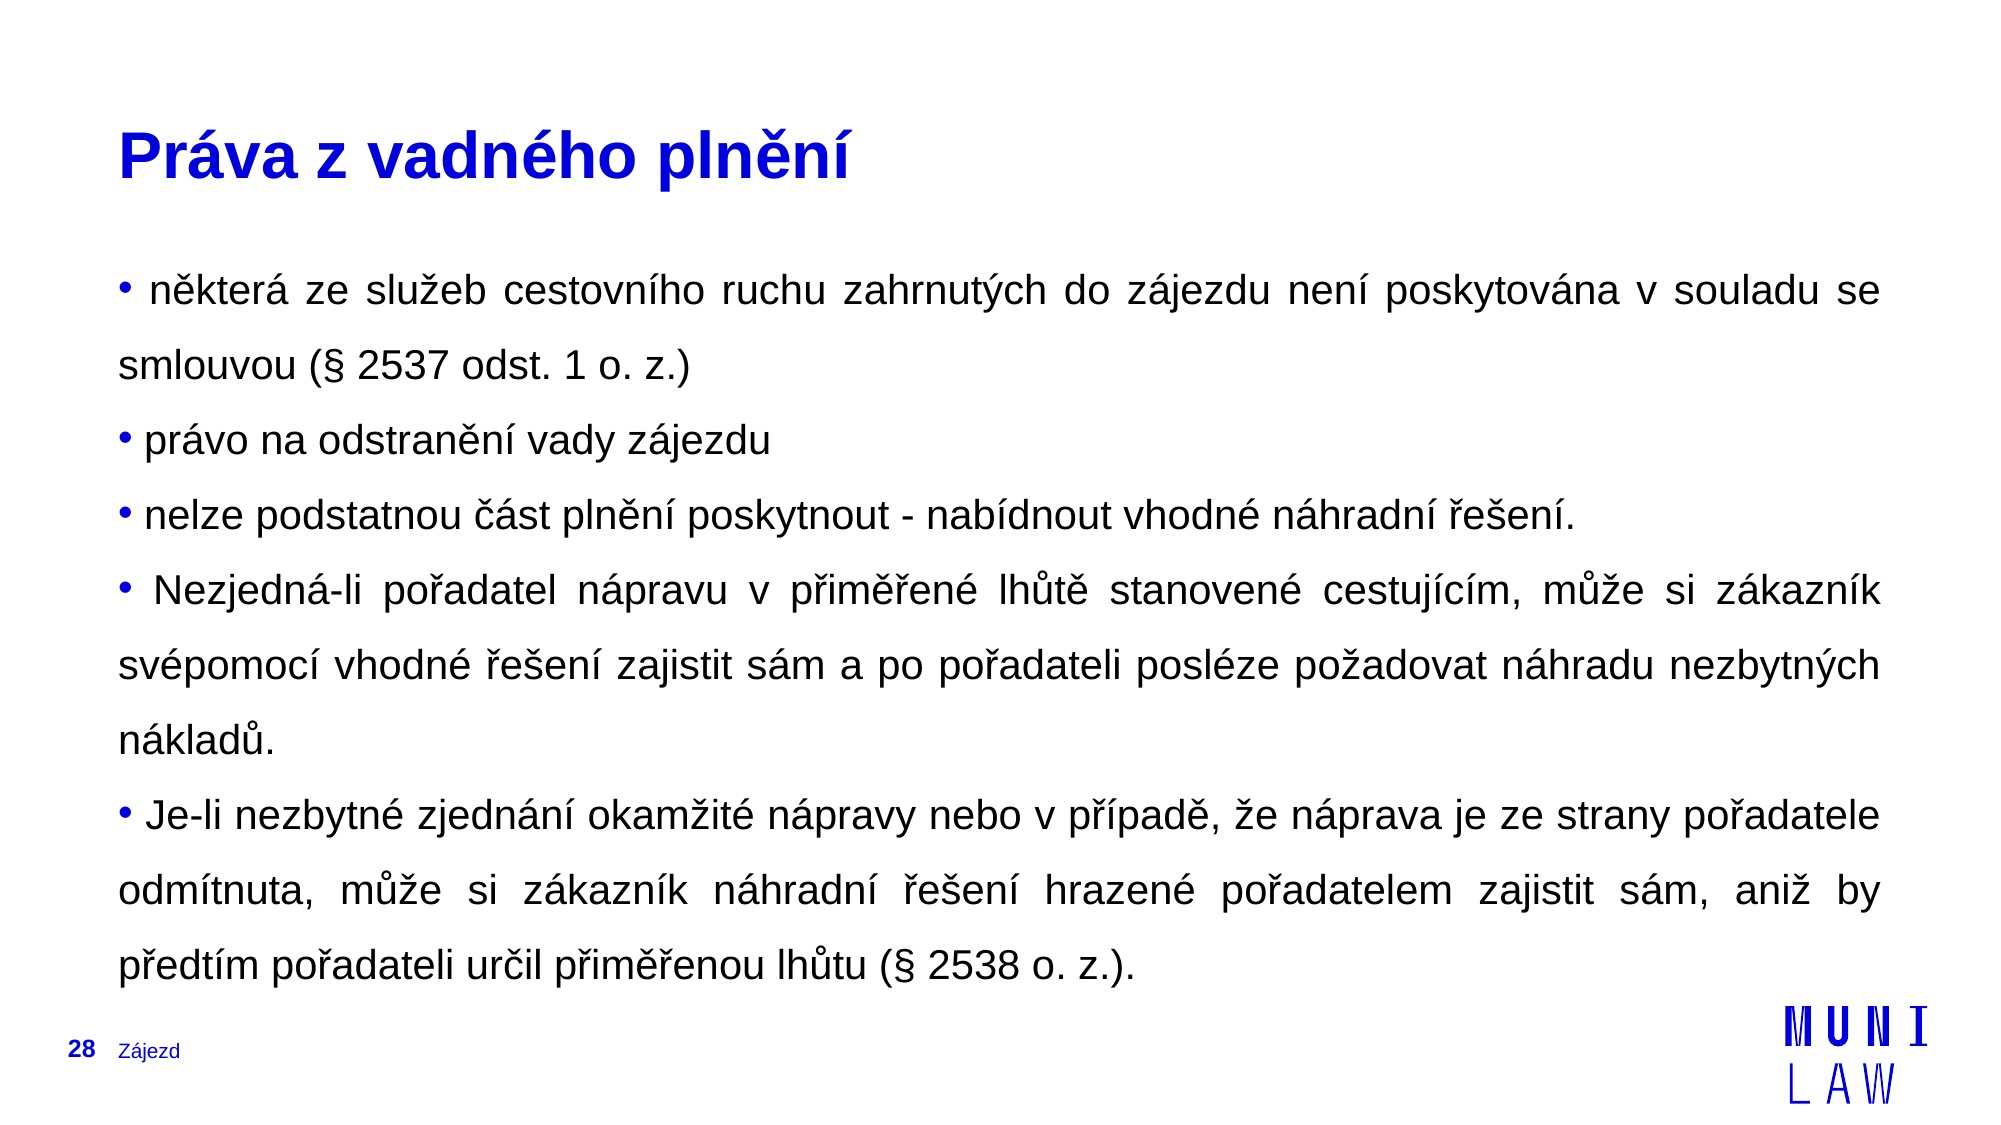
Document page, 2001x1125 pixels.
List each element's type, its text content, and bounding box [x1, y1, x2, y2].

list některá ze služeb cestovního ruchu zahrnutých do zájezdu není poskytována v souladu se smlouvou (§ 2537 odst. 1 o. z.) právo na odstranění vady zájezdu nelze podstatnou část plnění poskytnout - nabídnout vhodné náhradní řešení. Nezjedná-li pořadatel nápravu v přiměřené lhůtě stanovené cestujícím, může si zákazník svépomocí vhodné řešení zajistit sám a po pořadateli posléze požadovat náhradu nezbytných nákladů. Je-li nezbytné zjednání okamžité nápravy nebo v případě, že náprava je ze strany pořadatele odmítnuta, může si zákazník náhradní řešení hrazené pořadatelem zajistit sám, aniž by předtím pořadateli určil přiměřenou lhůtu (§ 2538 o. z.). [118, 237, 1883, 957]
title Práva z vadného plnění [118, 118, 1883, 193]
footer Zájezd [119, 1021, 1418, 1063]
slide_number 28 [67, 1021, 119, 1063]
